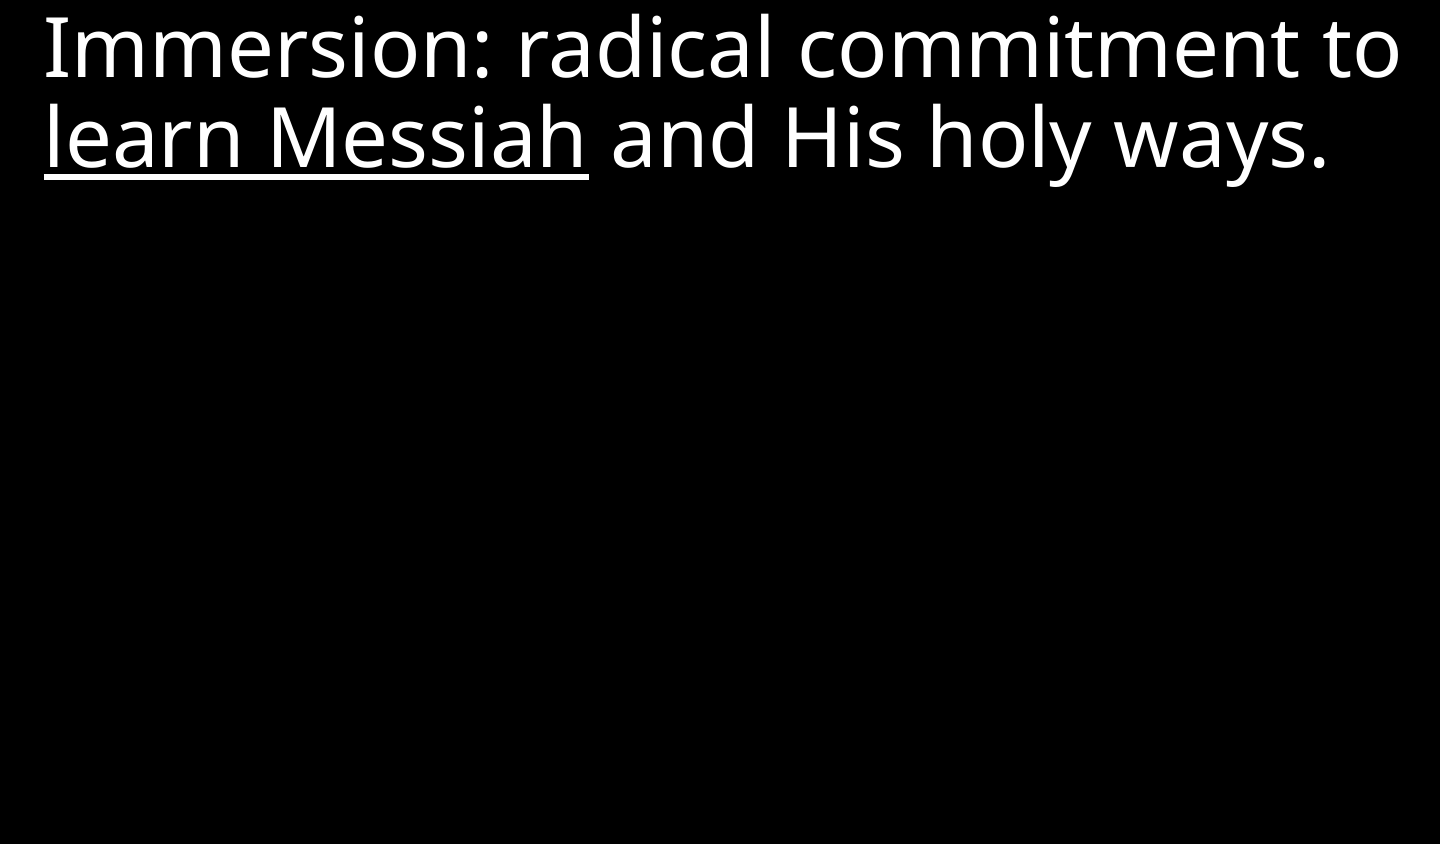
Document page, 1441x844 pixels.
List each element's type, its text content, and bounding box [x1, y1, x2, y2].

list Immersion: radical commitment to learn Messiah and His holy ways. [32, 0, 1441, 844]
